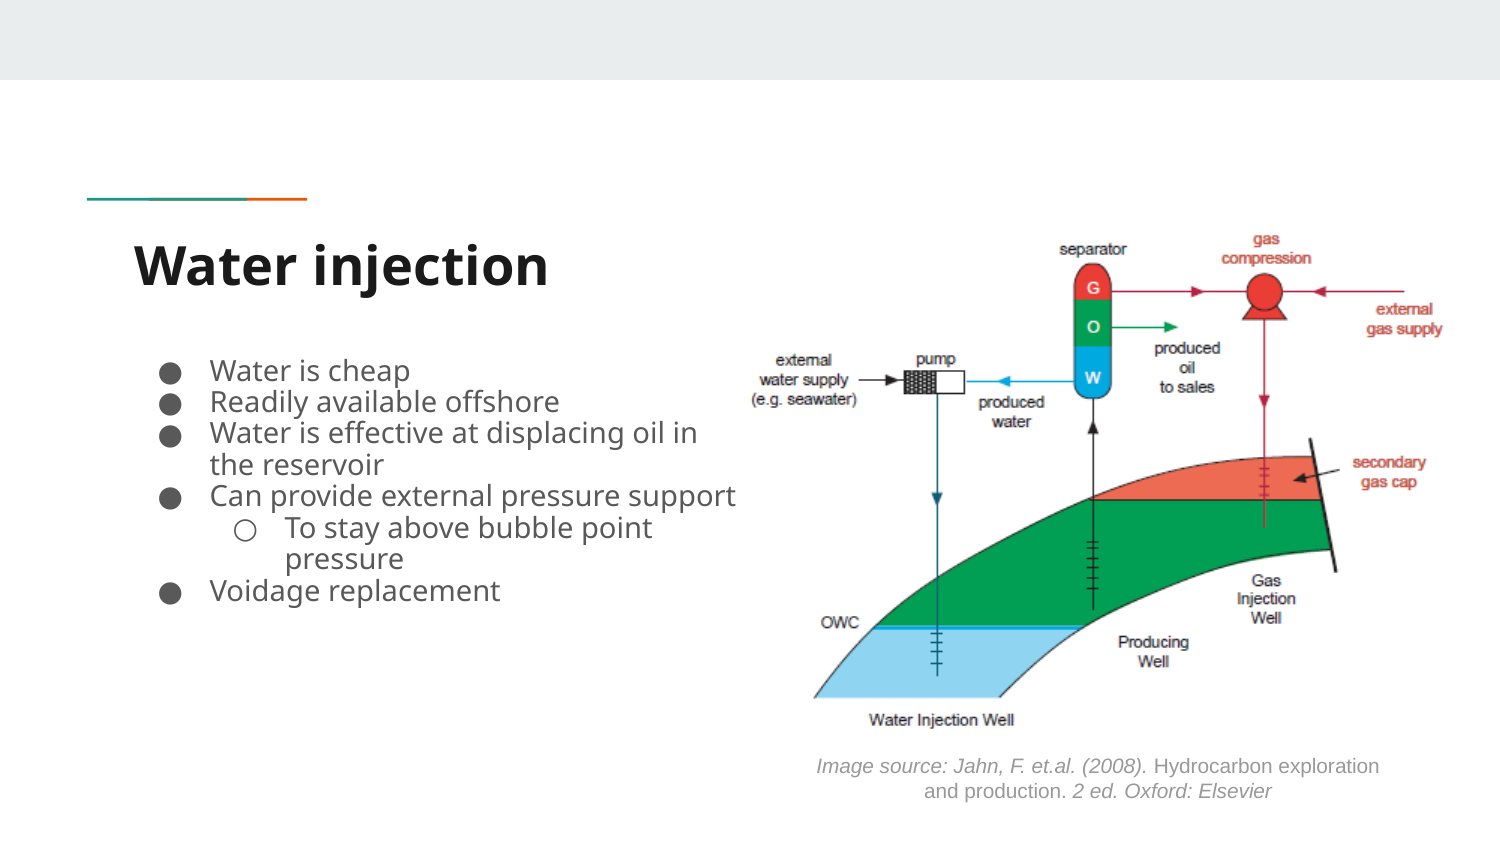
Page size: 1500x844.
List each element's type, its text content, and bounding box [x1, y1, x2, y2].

list Water is cheap Readily available offshore Water is effective at displacing oil in the reservoir Can provide external pressure support To stay above bubble point pressure Voidage replacement [119, 341, 713, 712]
text_box Image source: Jahn, F. et.al. (2008). Hydrocarbon exploration and production. 2 ed. Oxford: Elsevier [801, 746, 1396, 785]
title Water injection [119, 216, 716, 305]
picture [718, 215, 1479, 738]
